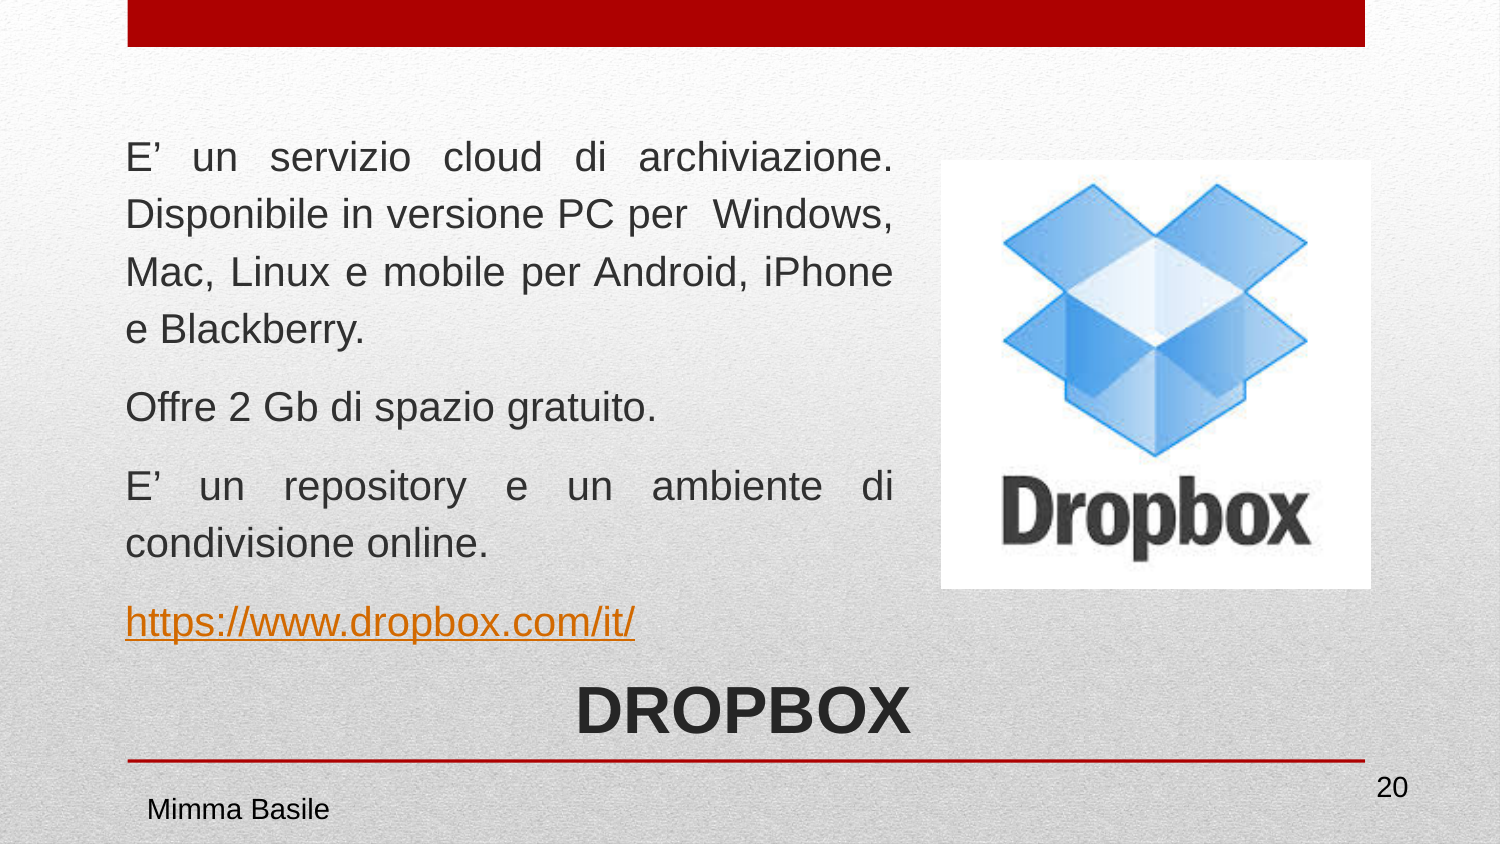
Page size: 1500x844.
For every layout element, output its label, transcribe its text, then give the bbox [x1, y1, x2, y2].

slide_number ‹#› [1362, 763, 1488, 809]
list E’ un servizio cloud di archiviazione. Disponibile in versione PC per Windows, Mac, Linux e mobile per Android, iPhone e Blackberry. Offre 2 Gb di spazio gratuito. E’ un repository e un ambiente di condivisione online. https://www.dropbox.com/it/ [112, 109, 907, 651]
title DROPBOX [125, 612, 1363, 760]
picture [0, 0, 1500, 844]
